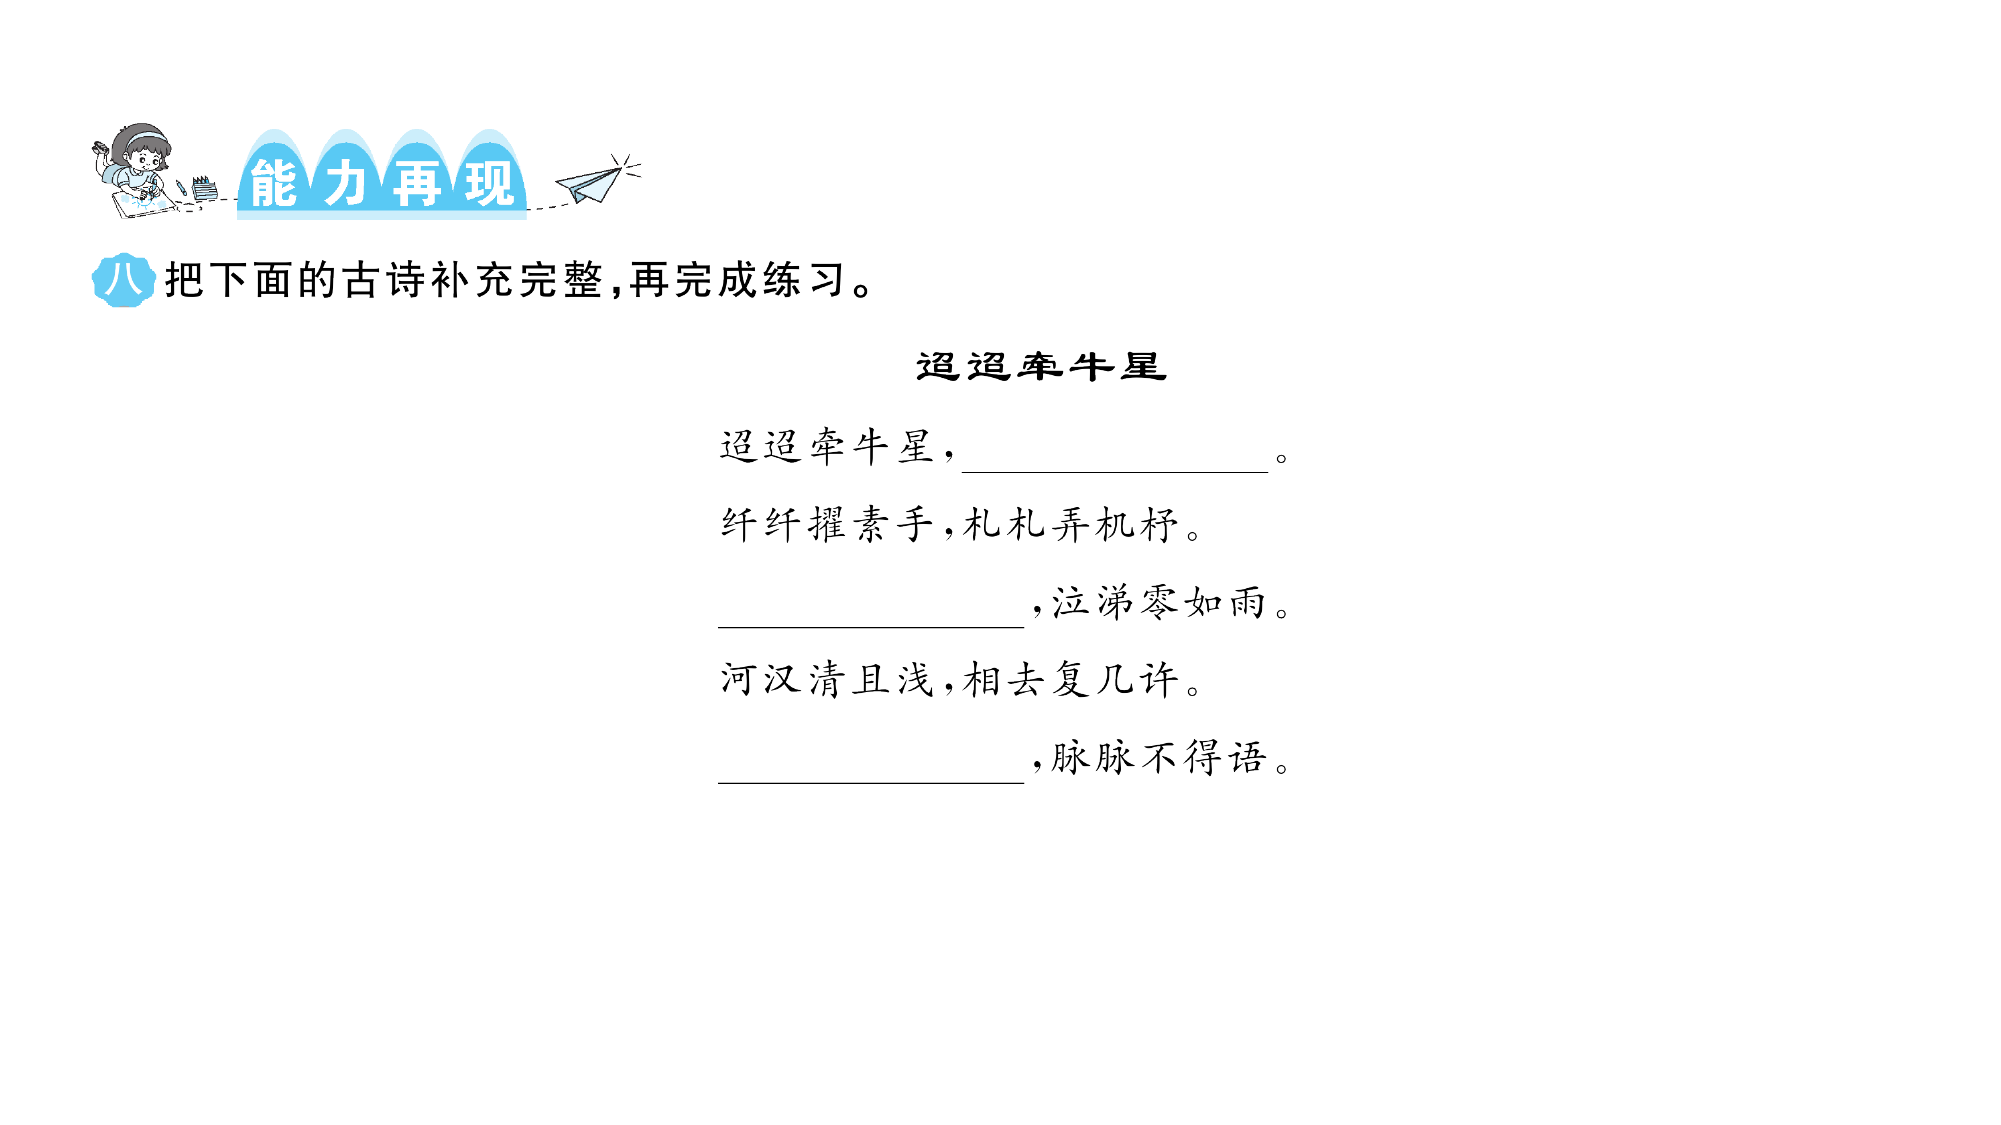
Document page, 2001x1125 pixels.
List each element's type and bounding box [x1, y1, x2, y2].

picture [88, 118, 1979, 800]
